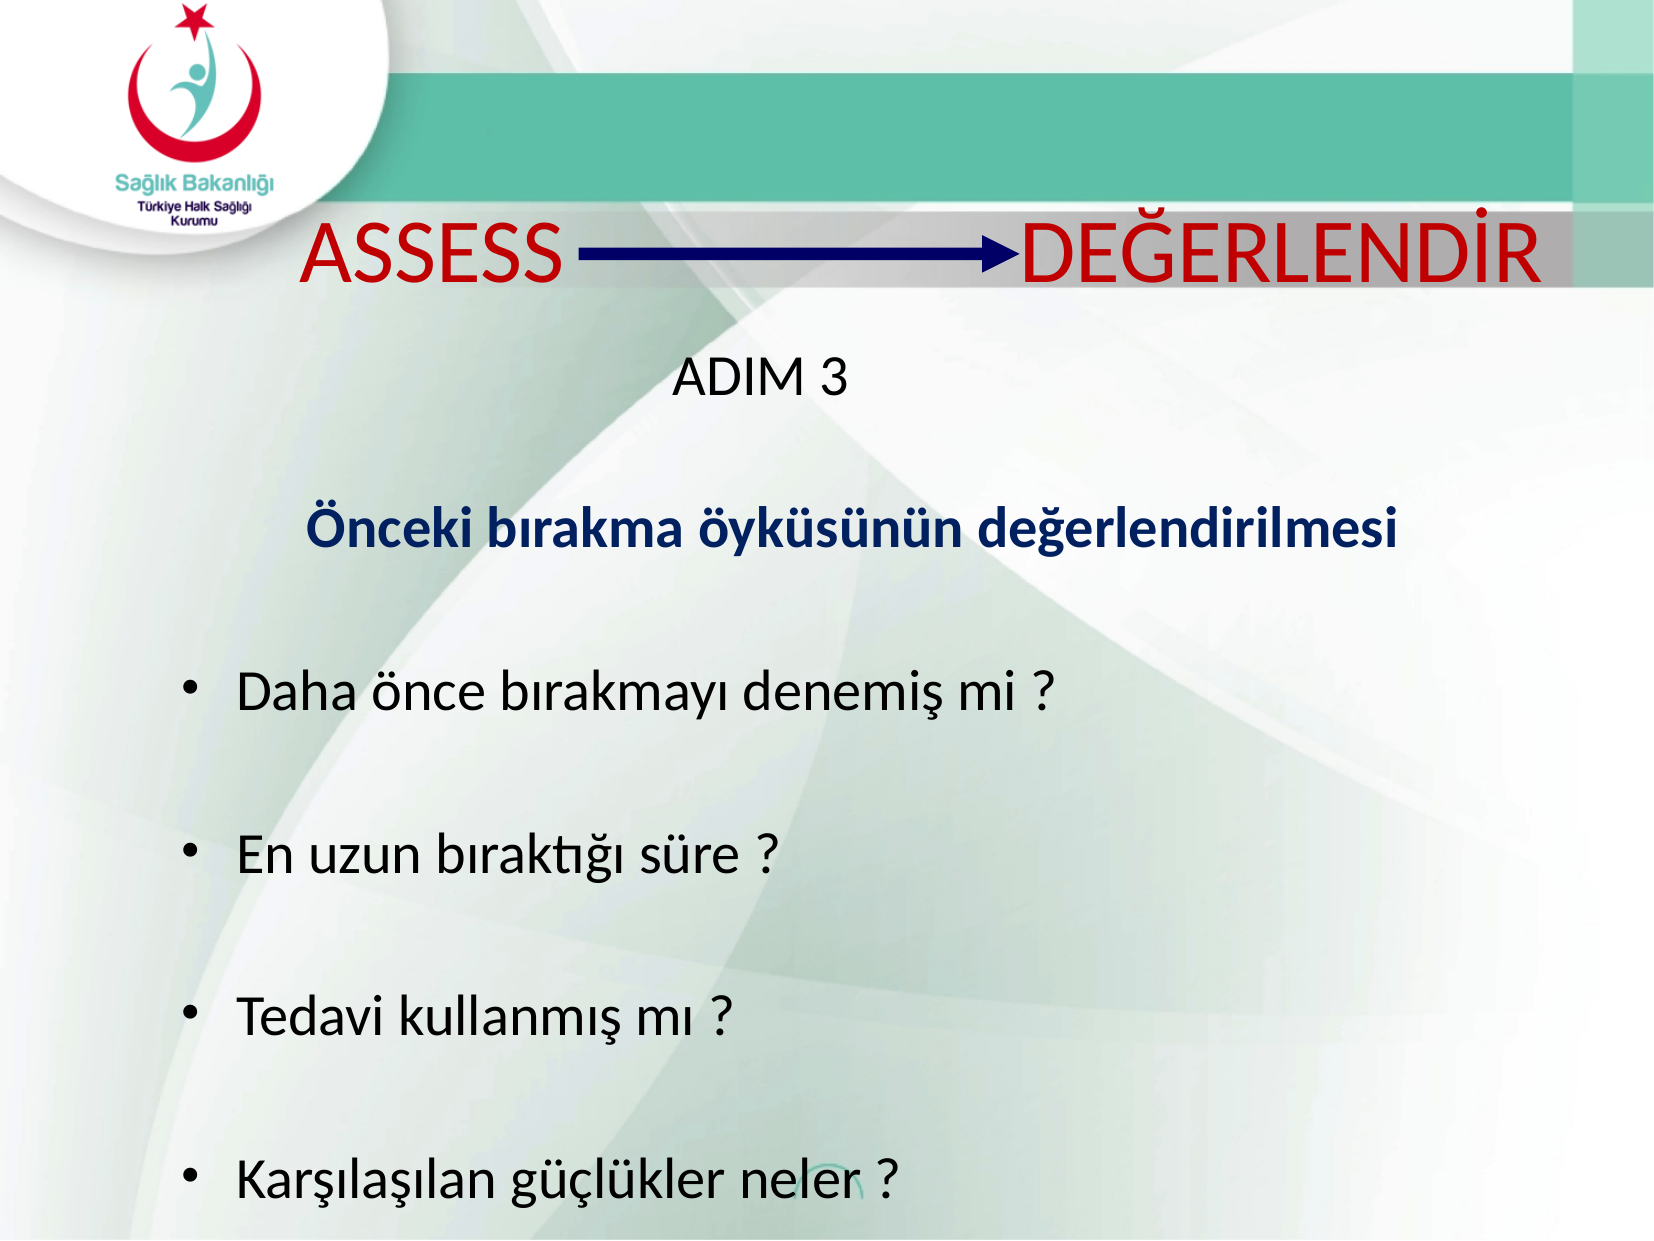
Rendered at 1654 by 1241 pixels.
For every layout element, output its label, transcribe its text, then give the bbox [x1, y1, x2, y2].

text_box Önceki bırakma öyküsünün değerlendirilmesi Daha önce bırakmayı denemiş mi ? En uzun bıraktığı süre ? Tedavi kullanmış mı ? Karşılaşılan güçlükler neler ? [165, 419, 1541, 1173]
picture [0, 0, 1654, 1241]
title ASSESS DEĞERLENDİR ADIM 3 [117, 182, 1607, 420]
text_box [578, 247, 1020, 261]
